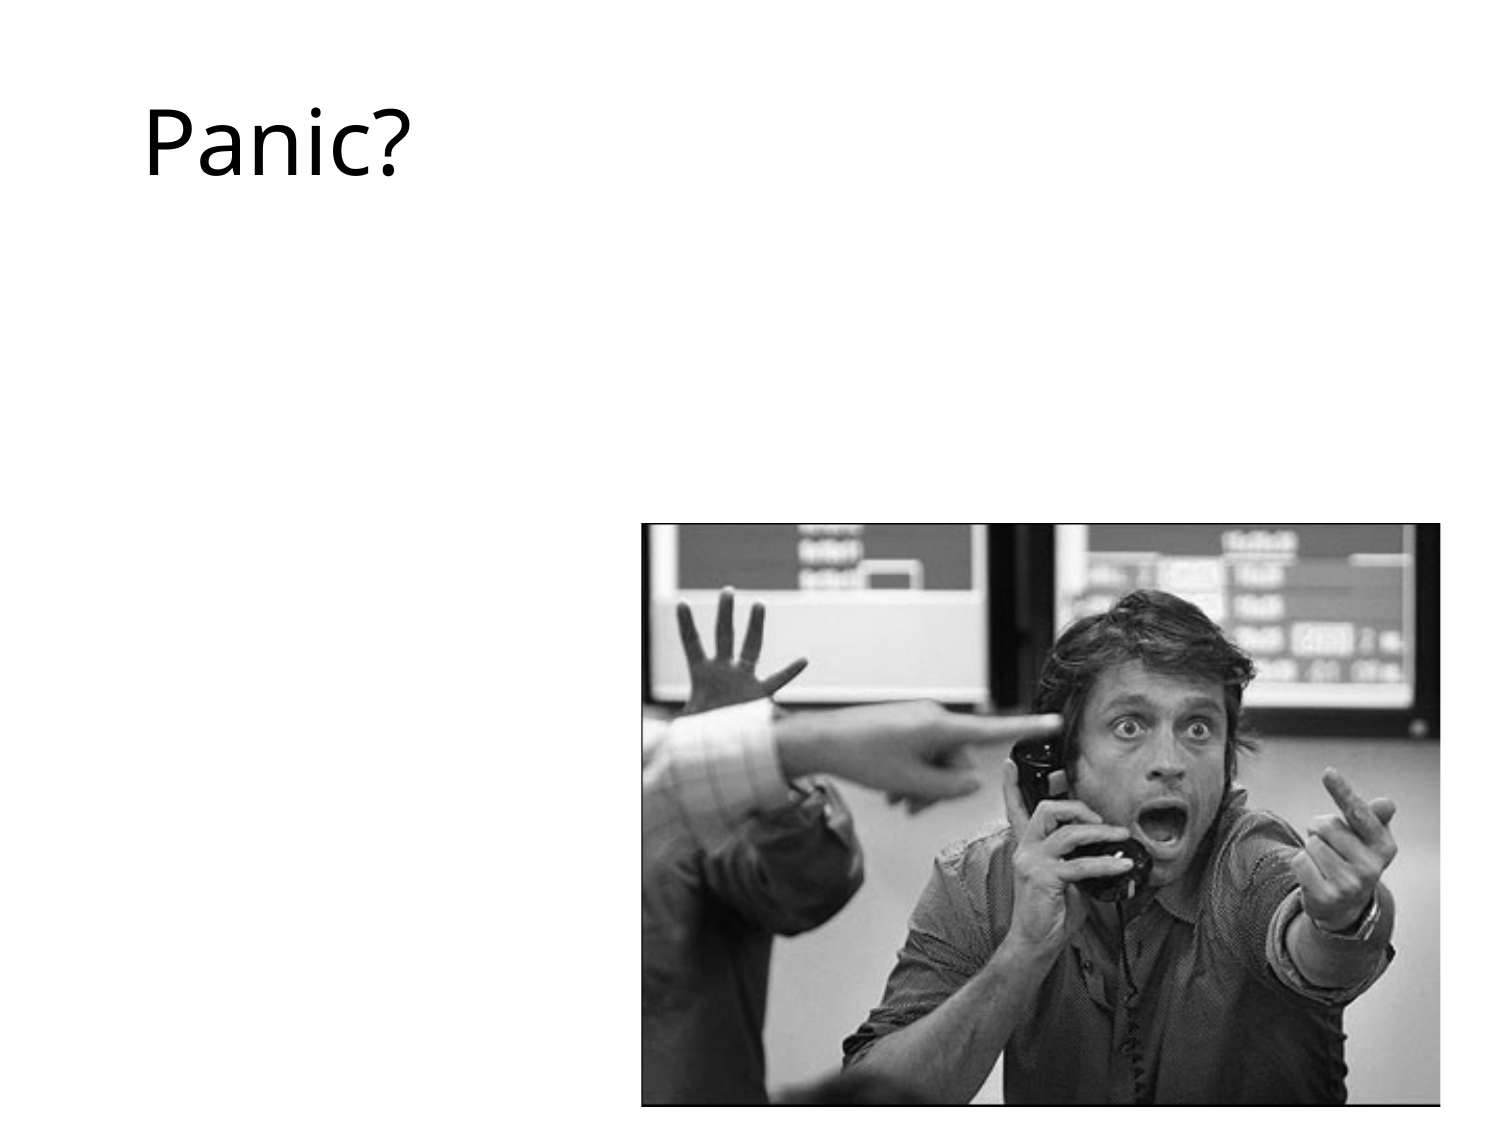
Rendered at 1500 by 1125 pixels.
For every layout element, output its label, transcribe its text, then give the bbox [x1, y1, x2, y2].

title Panic? [75, 45, 479, 233]
picture [641, 522, 1441, 1107]
